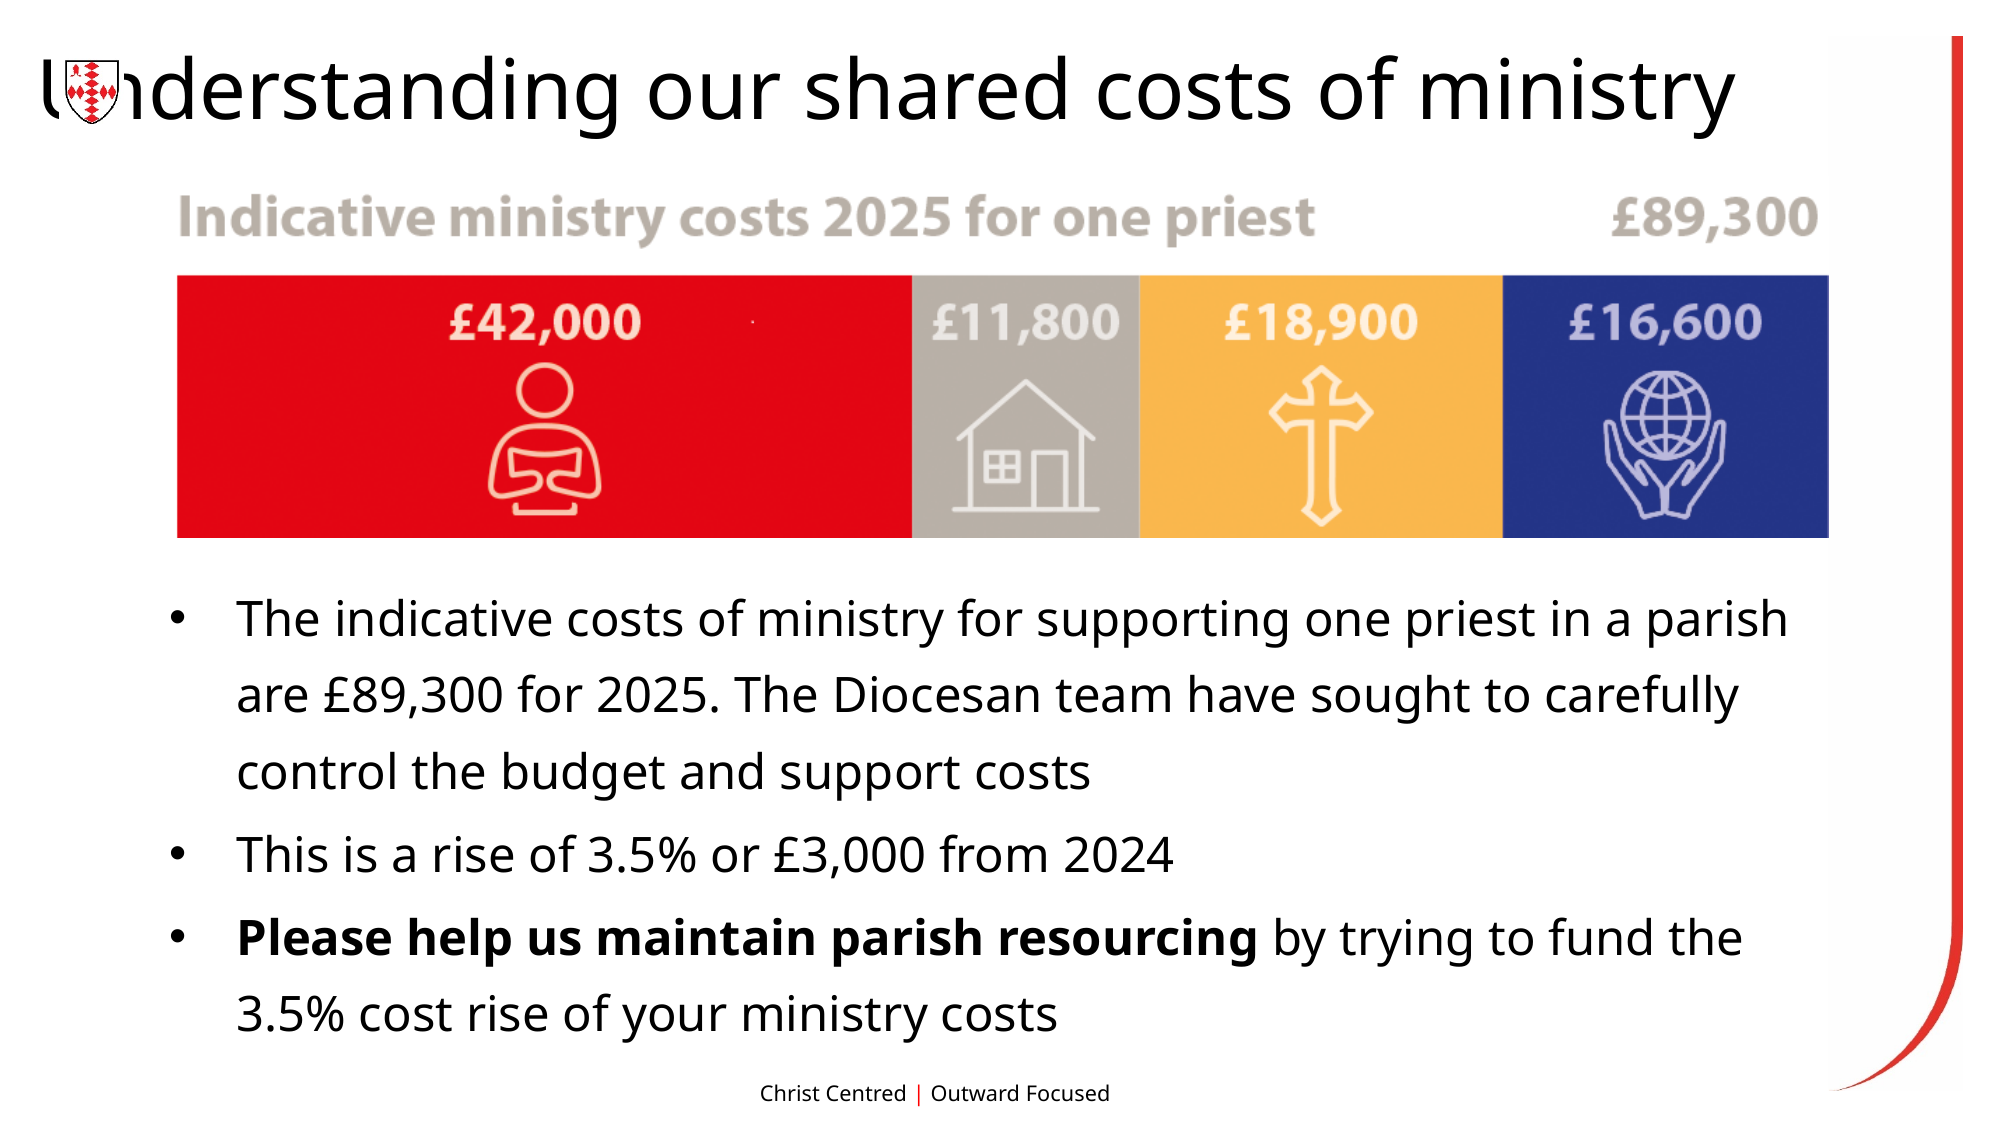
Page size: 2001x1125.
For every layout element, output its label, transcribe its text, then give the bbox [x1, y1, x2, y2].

picture [176, 36, 1963, 1091]
picture [58, 58, 124, 124]
text_box The indicative costs of ministry for supporting one priest in a parish are £89,300 for 2025. The Diocesan team have sought to carefully control the budget and support costs This is a rise of 3.5% or £3,000 from 2024 Please help us maintain parish resourcing by trying to fund the 3.5% cost rise of your ministry costs [154, 562, 1828, 1057]
text_box Christ Centred | Outward Focused [745, 1067, 1165, 1125]
text_box Understanding our shared costs of ministry [0, 5, 1775, 146]
